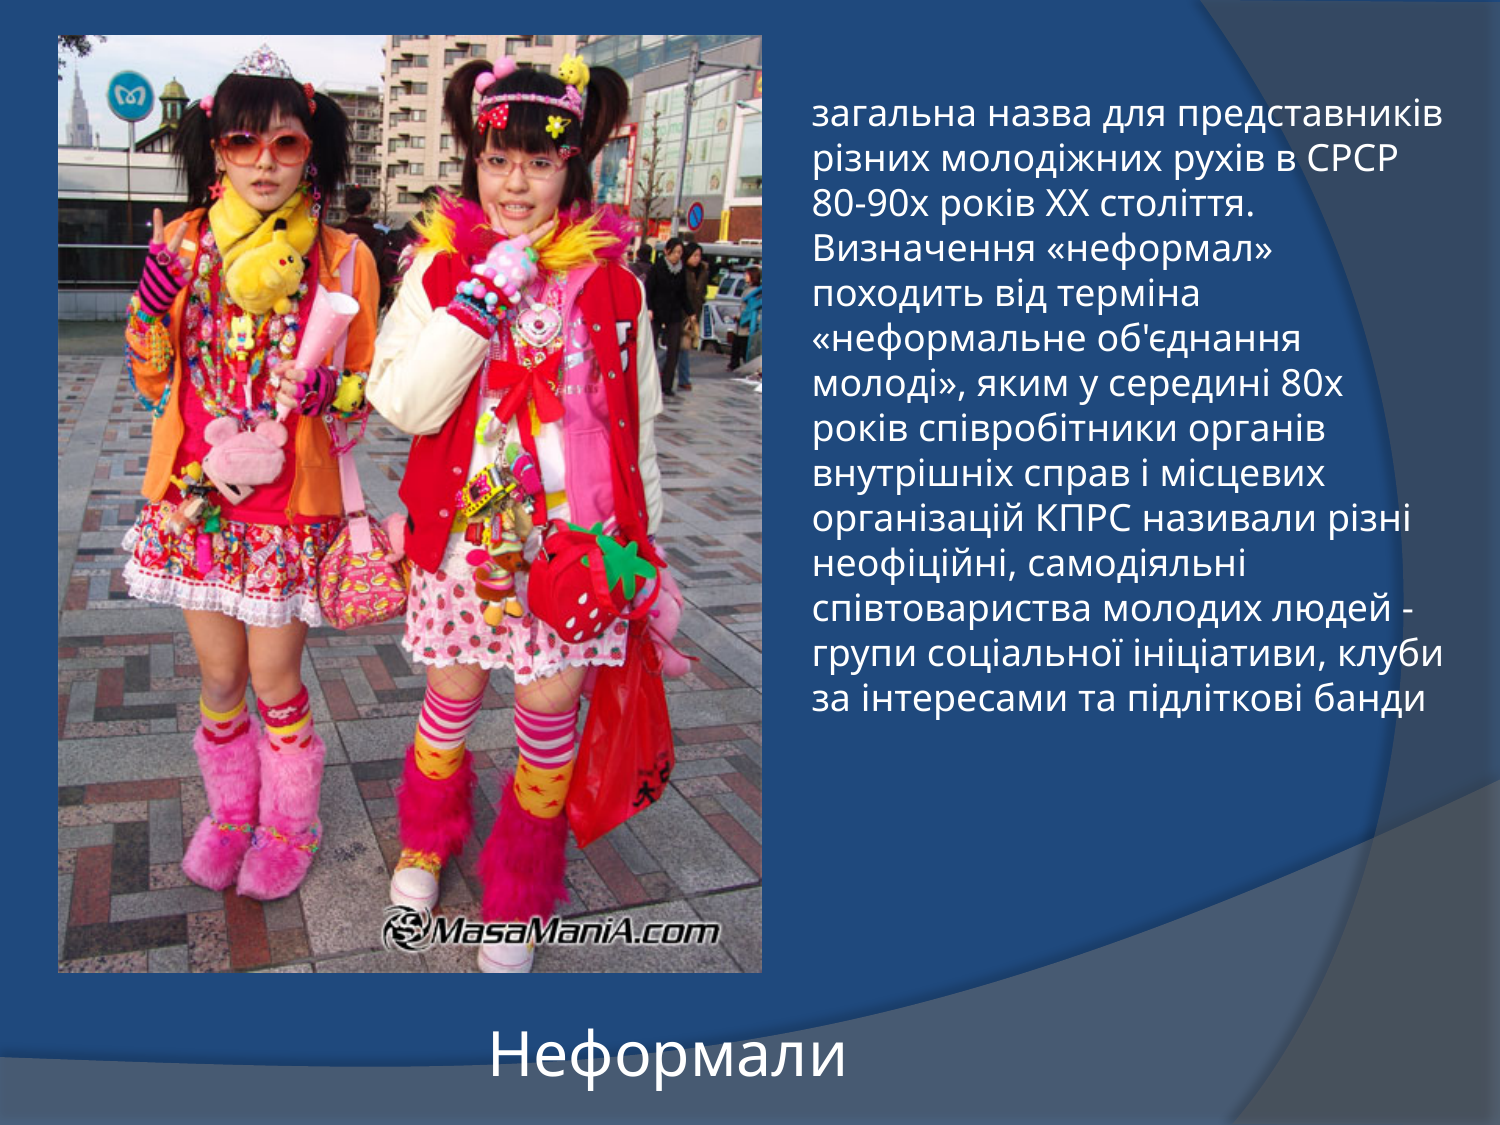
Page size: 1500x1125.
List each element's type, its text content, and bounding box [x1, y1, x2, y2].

text_box загальна назва для представників різних молодіжних рухів в СРСР 80-90х років XX століття. Визначення «неформал» походить від терміна «неформальне об'єднання молоді», яким у середині 80х років співробітники органів внутрішніх справ і місцевих організацій КПРС називали різні неофіційні, самодіяльні співтовариства молодих людей - групи соціальної ініціативи, клуби за інтересами та підліткові банди [796, 81, 1465, 727]
title [770, 45, 1425, 929]
picture [58, 34, 762, 973]
list Неформали [76, 1007, 1427, 1125]
